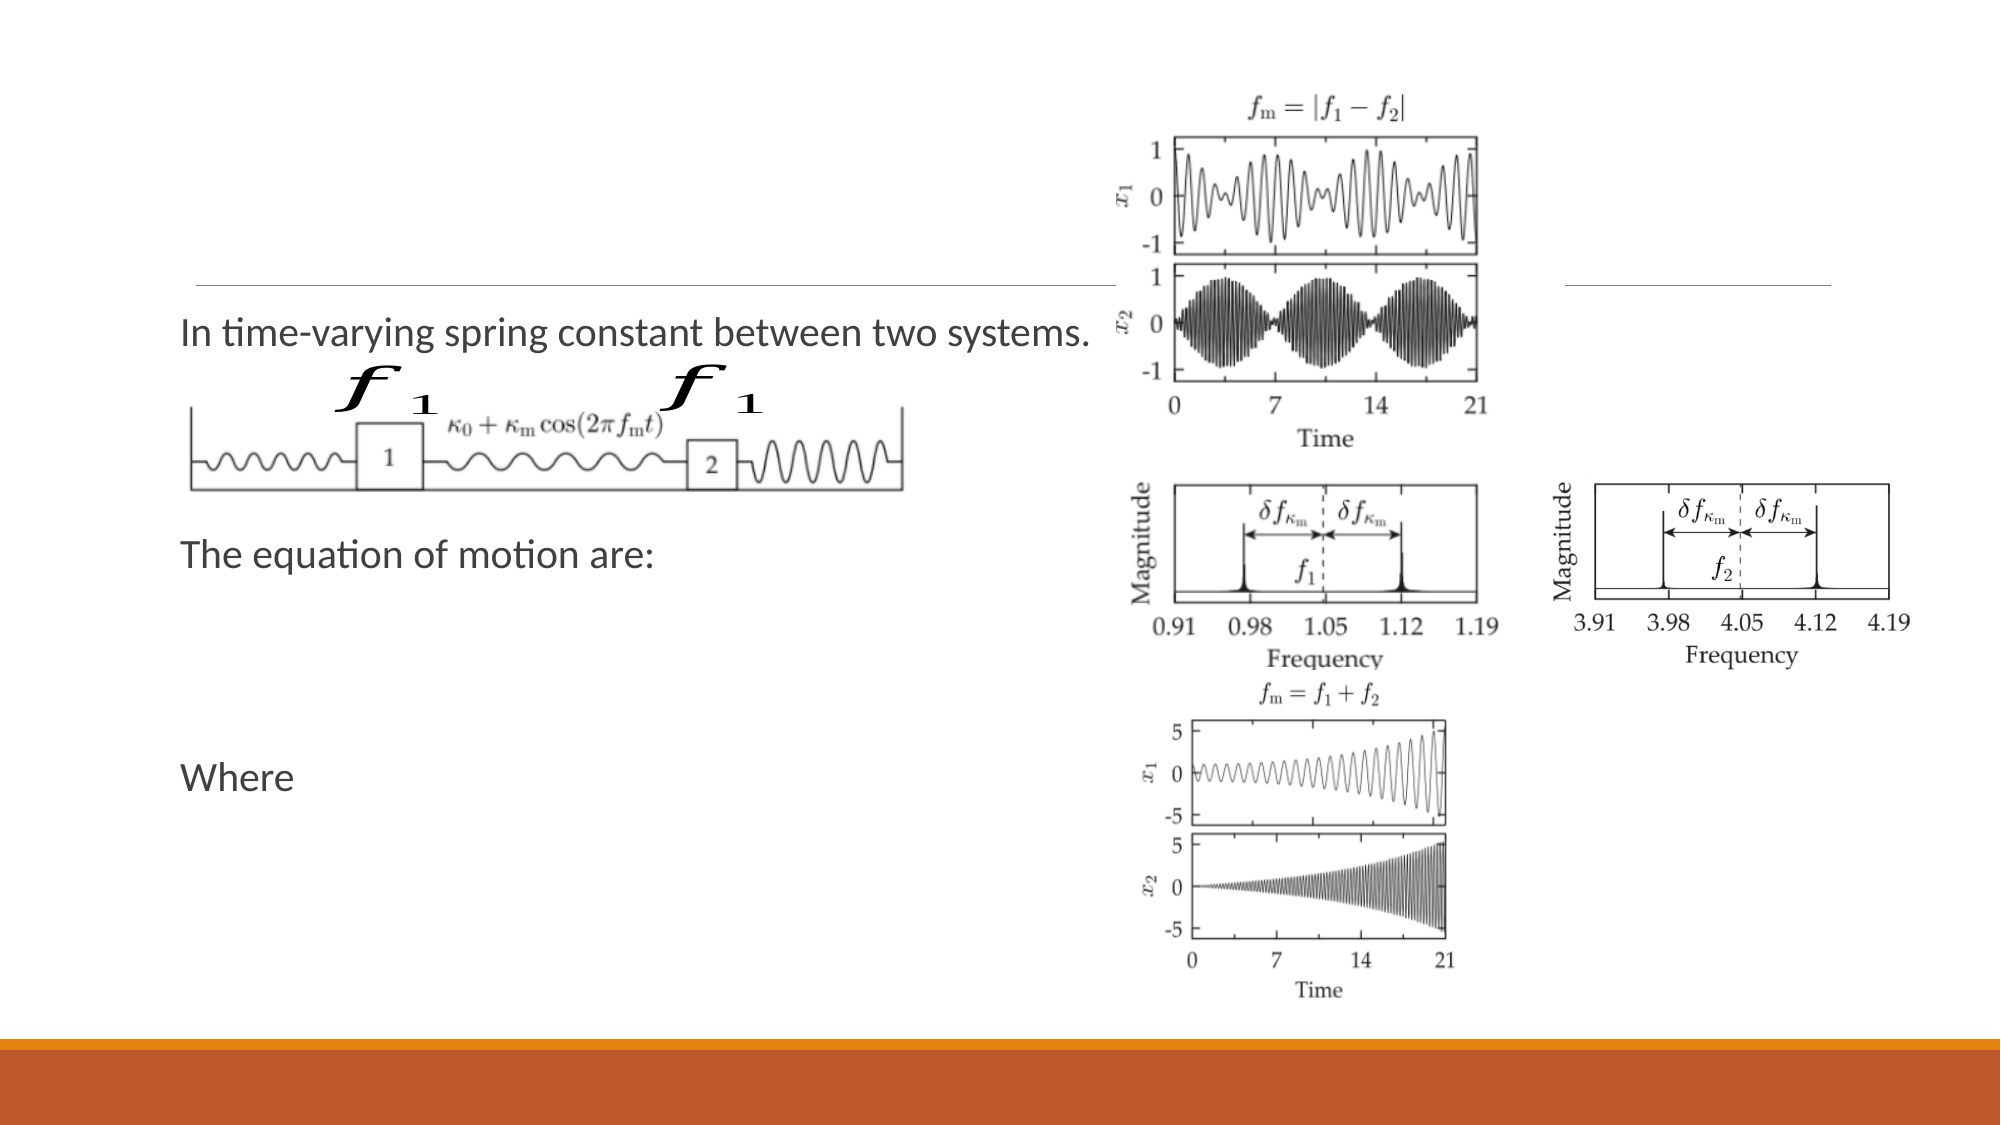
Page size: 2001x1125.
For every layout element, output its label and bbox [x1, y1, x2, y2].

picture [180, 377, 914, 517]
picture [1546, 475, 1926, 671]
text_box [1087, 669, 1494, 1034]
text_box [1104, 60, 1583, 702]
